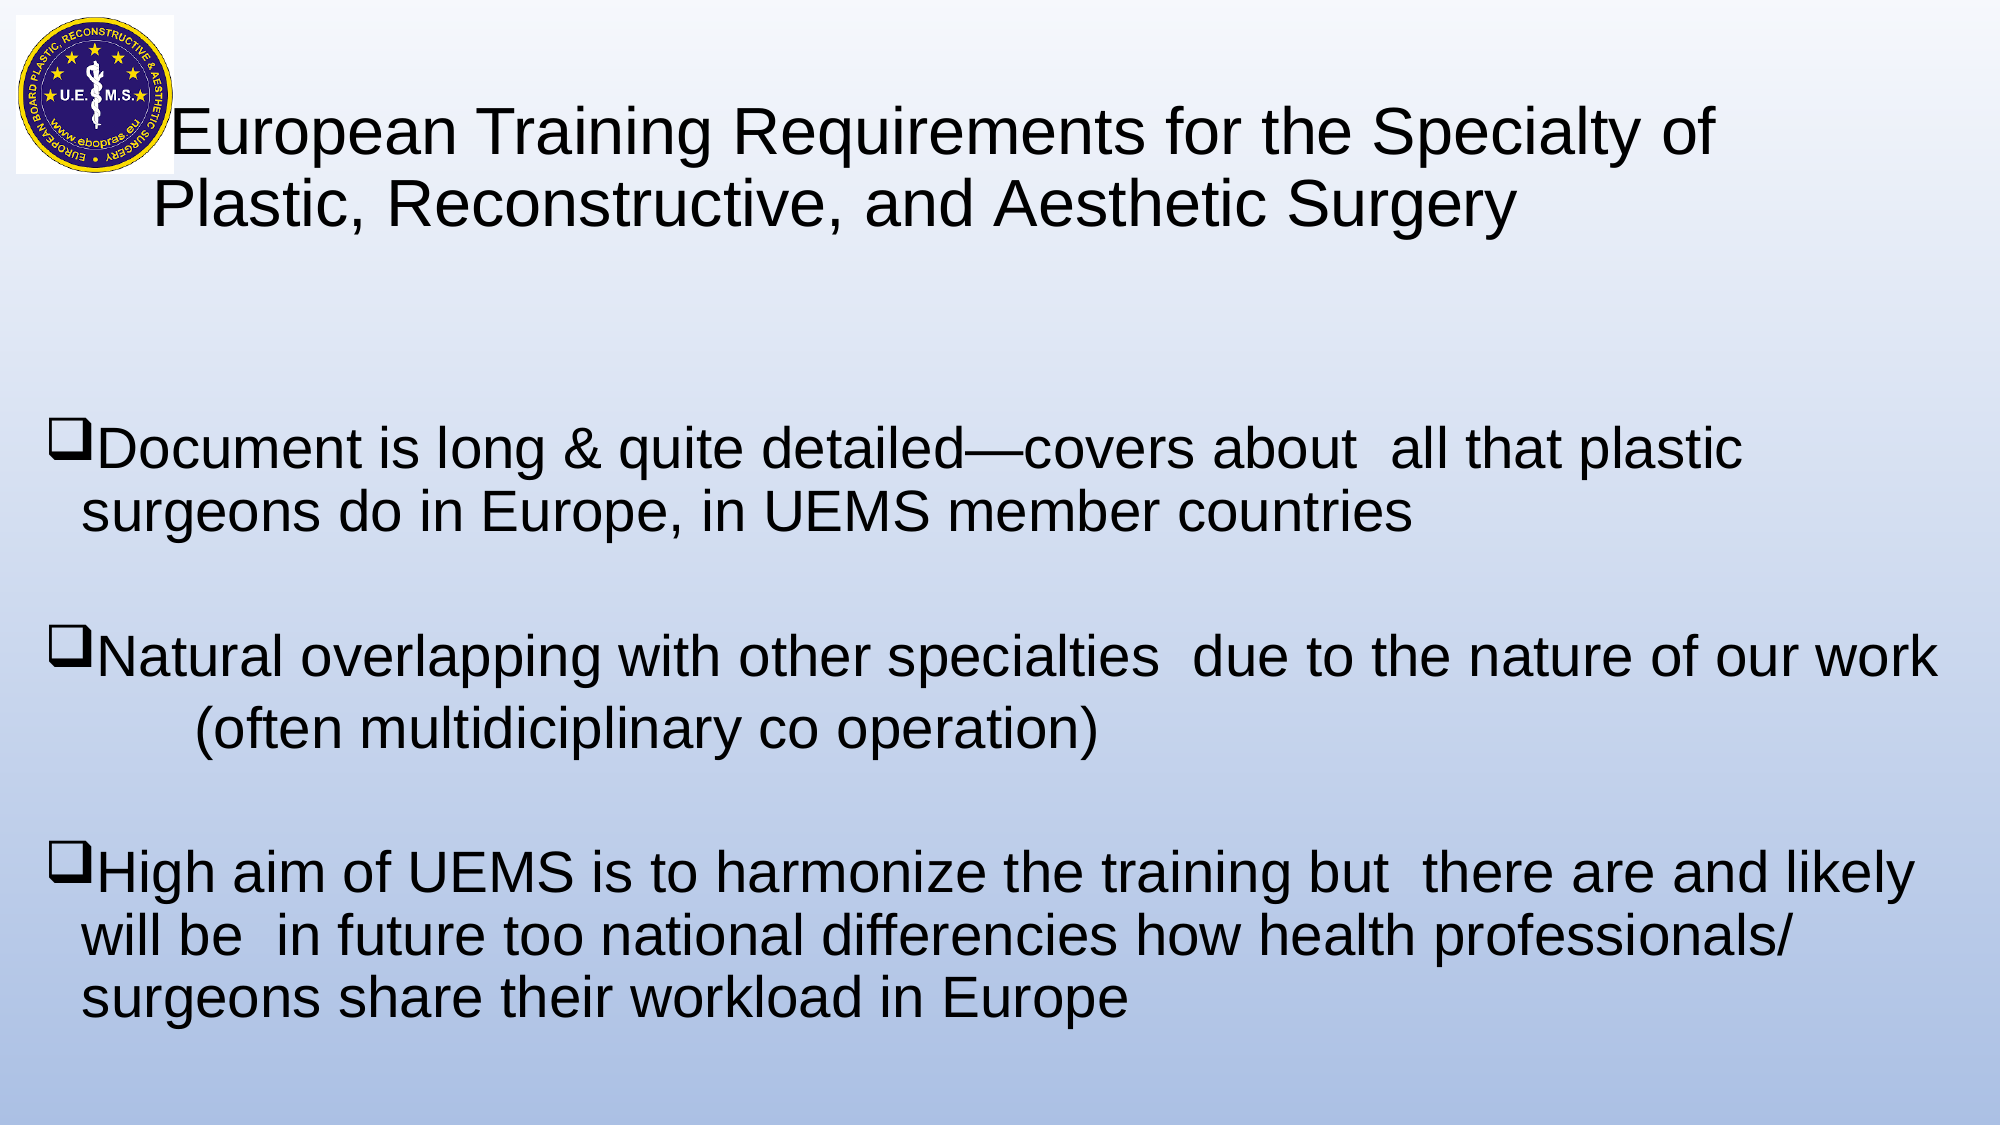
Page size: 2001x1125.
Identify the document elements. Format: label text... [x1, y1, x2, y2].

picture [16, 15, 174, 174]
title European Training Requirements for the Specialty of Plastic, Reconstructive, and Aesthetic Surgery [137, 59, 1863, 278]
list Document is long & quite detailed—covers about all that plastic surgeons do in Europe, in UEMS member countries Natural overlapping with other specialties due to the nature of our work (often multidiciplinary co operation) High aim of UEMS is to harmonize the training but there are and likely will be in future too national differencies how health professionals/ surgeons share their workload in Europe [29, 411, 2000, 1125]
